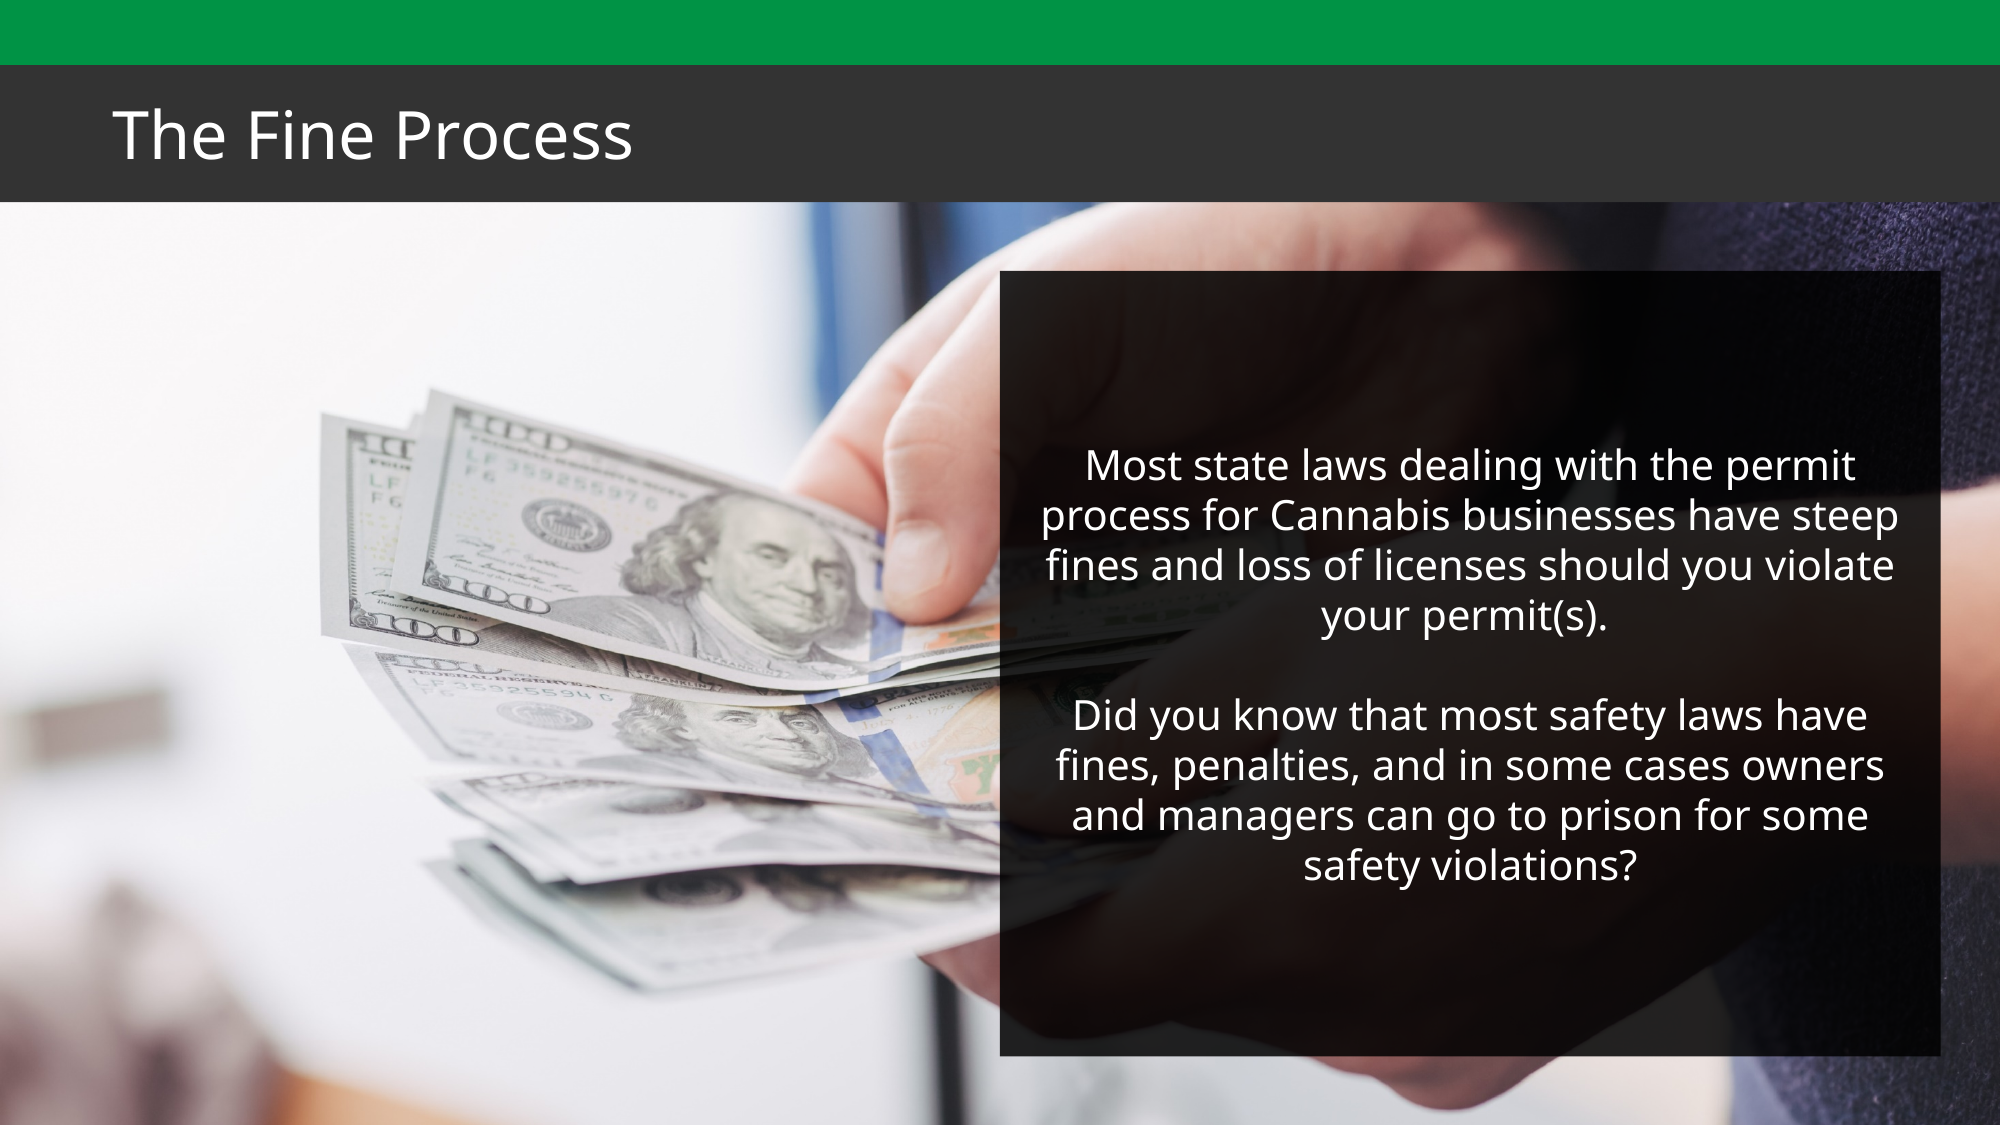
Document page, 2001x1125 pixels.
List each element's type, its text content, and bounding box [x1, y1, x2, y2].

text_box [0, 0, 2000, 64]
picture [0, 181, 2000, 1125]
text_box [0, 64, 2000, 181]
text_box The Fine Process [97, 85, 1838, 181]
